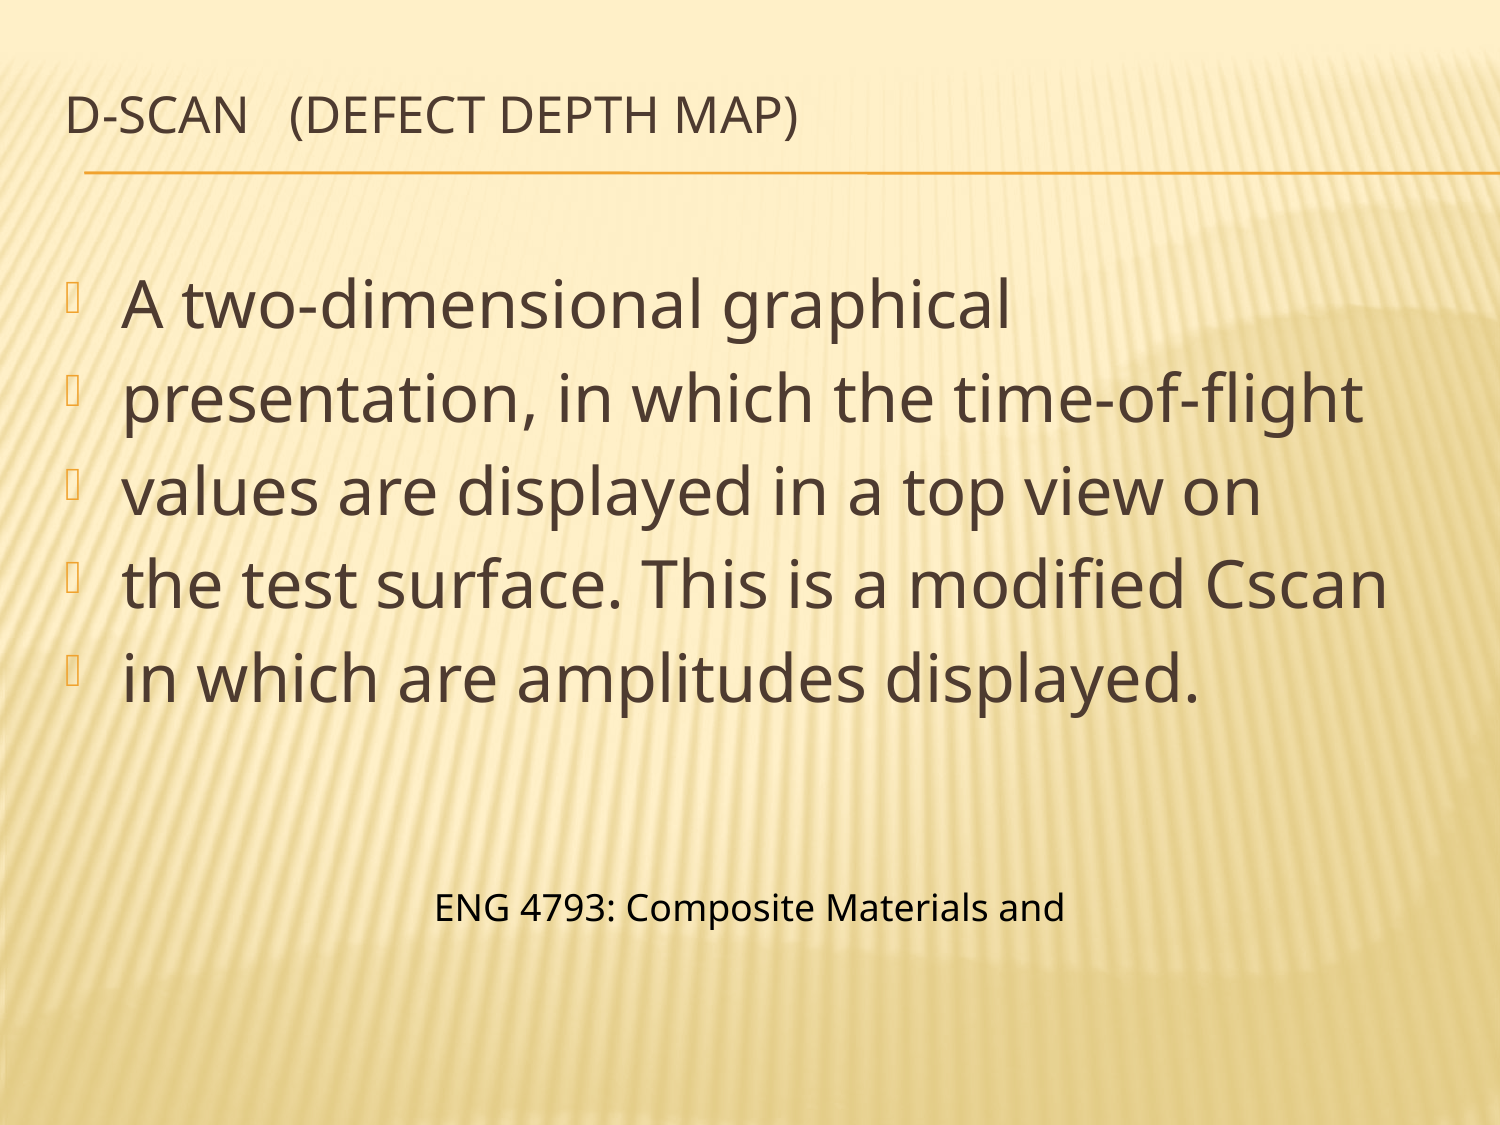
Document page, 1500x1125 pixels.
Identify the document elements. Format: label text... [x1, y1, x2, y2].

text_box ENG 4793: Composite Materials and [419, 876, 1081, 937]
list A two-dimensional graphical presentation, in which the time-of-flight values are displayed in a top view on the test surface. This is a modified Cscan in which are amplitudes displayed. [50, 254, 1475, 825]
title D-scan (defect depth map) [50, 75, 1475, 213]
